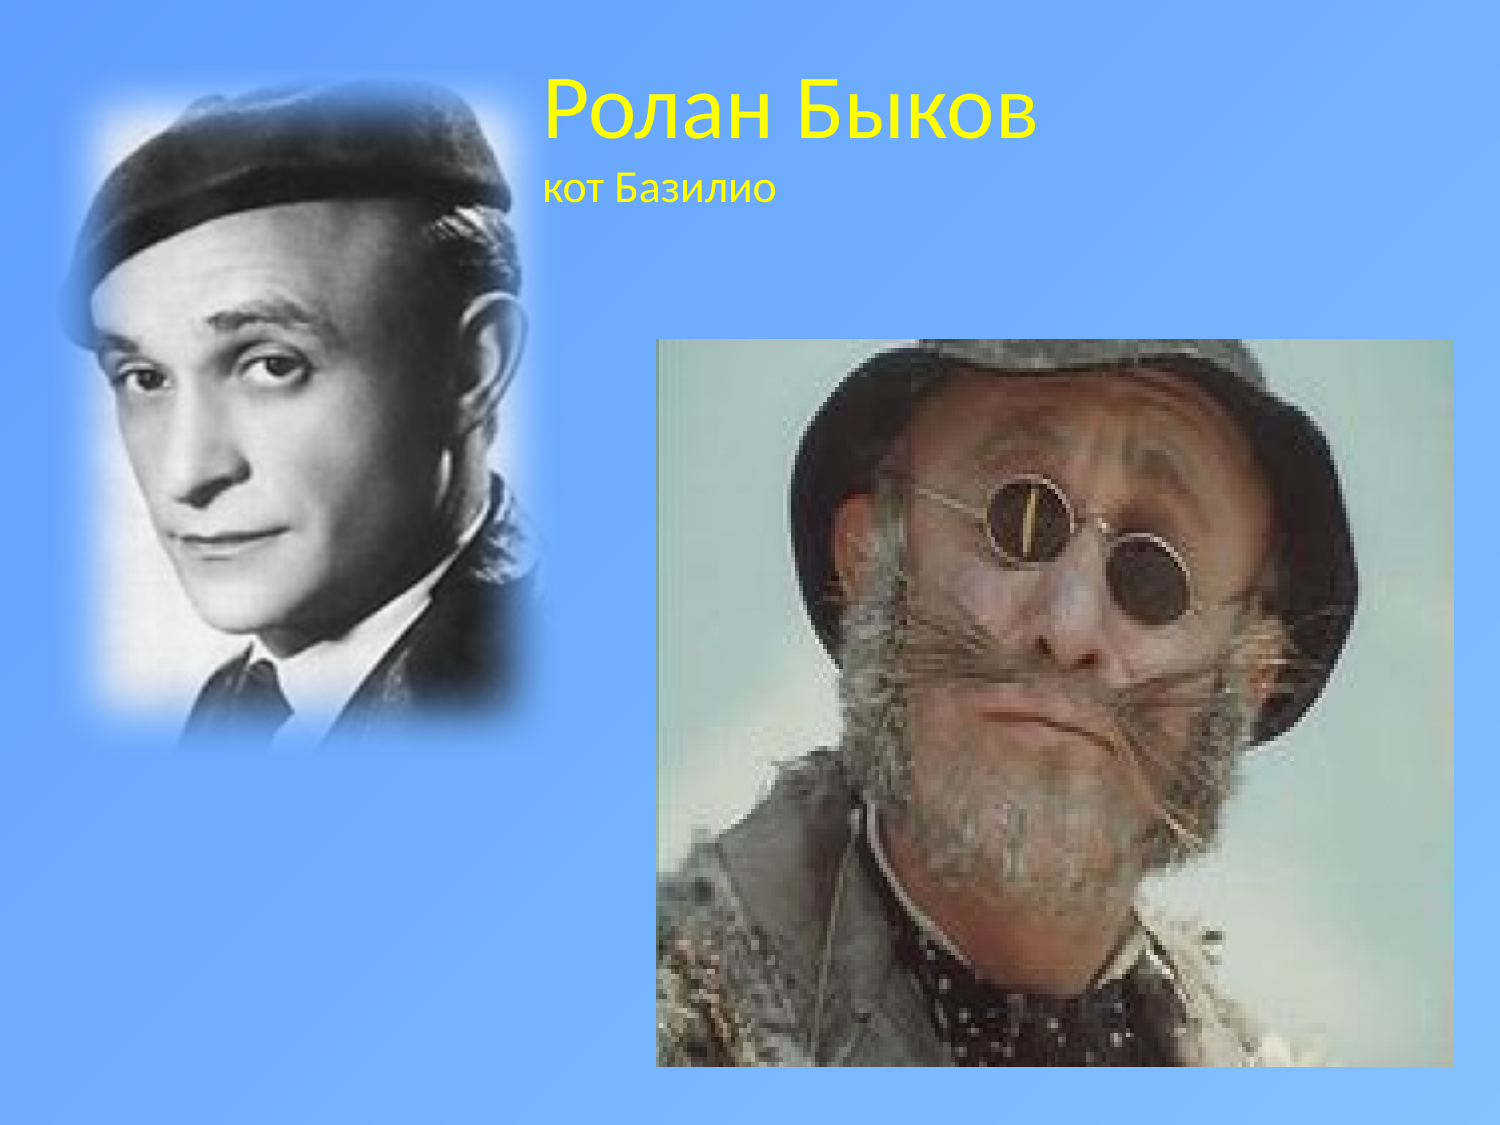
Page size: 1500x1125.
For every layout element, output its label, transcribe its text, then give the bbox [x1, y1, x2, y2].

picture [46, 58, 563, 762]
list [655, 339, 1454, 1067]
title Ролан Быков кот Базилио [527, 35, 1500, 223]
